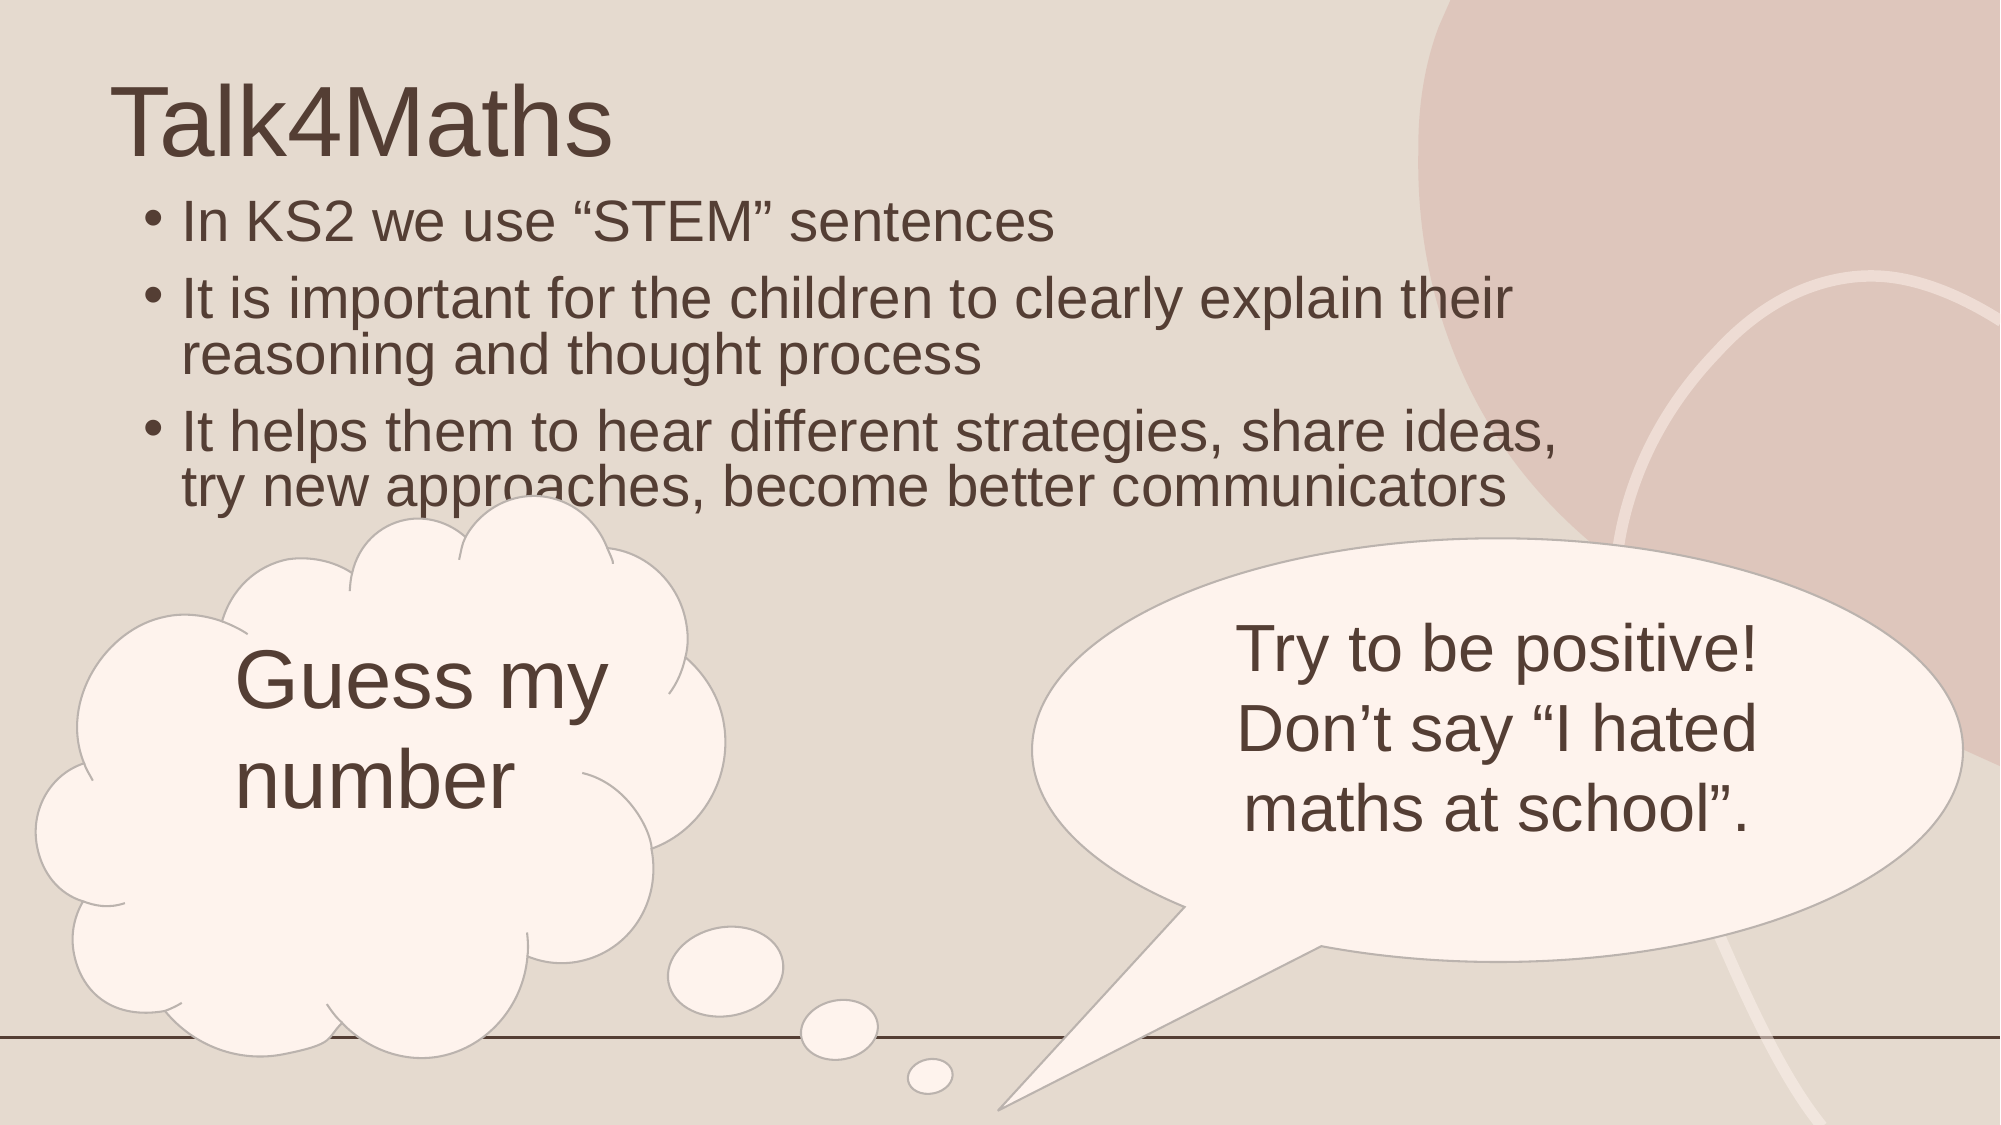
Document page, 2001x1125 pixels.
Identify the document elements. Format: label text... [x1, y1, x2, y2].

text_box [35, 495, 726, 1059]
text_box Try to be positive! Don’t say “I hated maths at school”. [1200, 597, 1795, 853]
text_box [997, 538, 1964, 1111]
text_box [907, 1058, 953, 1094]
text_box [800, 999, 878, 1060]
title Talk4Maths [94, 68, 1820, 180]
list In KS2 we use “STEM” sentences It is important for the children to clearly explain their reasoning and thought process It helps them to hear different strategies, share ideas, try new approaches, become better communicators [128, 189, 1597, 529]
text_box Guess my number [219, 617, 635, 833]
text_box [667, 926, 784, 1017]
